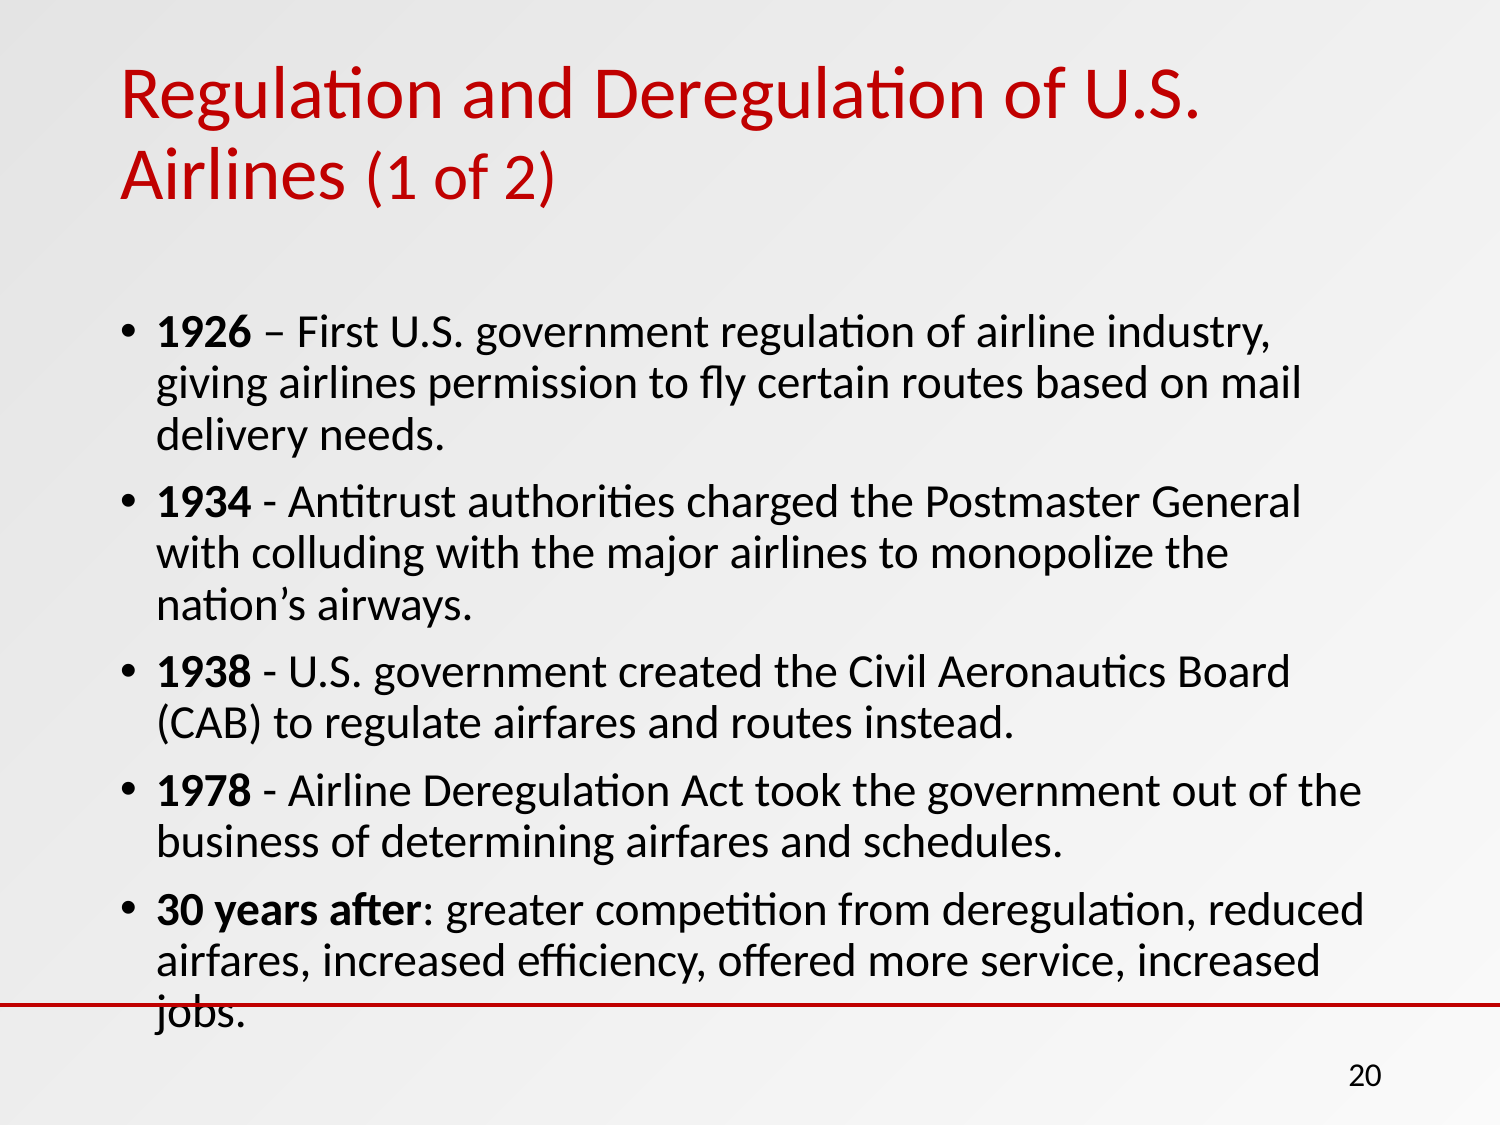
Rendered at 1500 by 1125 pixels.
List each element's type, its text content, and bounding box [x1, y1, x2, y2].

slide_number 20 [1059, 1042, 1397, 1103]
list 1926 – First U.S. government regulation of airline industry, giving airlines permission to fly certain routes based on mail delivery needs. 1934 - Antitrust authorities charged the Postmaster General with colluding with the major airlines to monopolize the nation’s airways. 1938 - U.S. government created the Civil Aeronautics Board (CAB) to regulate airfares and routes instead. 1978 - Airline Deregulation Act took the government out of the business of determining airfares and schedules. 30 years after: greater competition from deregulation, reduced airfares, increased efficiency, offered more service, increased jobs. [105, 299, 1395, 1003]
title Regulation and Deregulation of U.S. Airlines (1 of 2) [105, 45, 1395, 225]
list 1926 – First U.S. government regulation of airline industry, giving airlines permission to fly certain routes based on mail delivery needs. 1934 - Antitrust authorities charged the Postmaster General with colluding with the major airlines to monopolize the nation’s airways. 1938 - U.S. government created the Civil Aeronautics Board (CAB) to regulate airfares and routes instead. 1978 - Airline Deregulation Act took the government out of the business of determining airfares and schedules. 30 years after: greater competition from deregulation, reduced airfares, increased efficiency, offered more service, increased jobs. [105, 1007, 1395, 1050]
